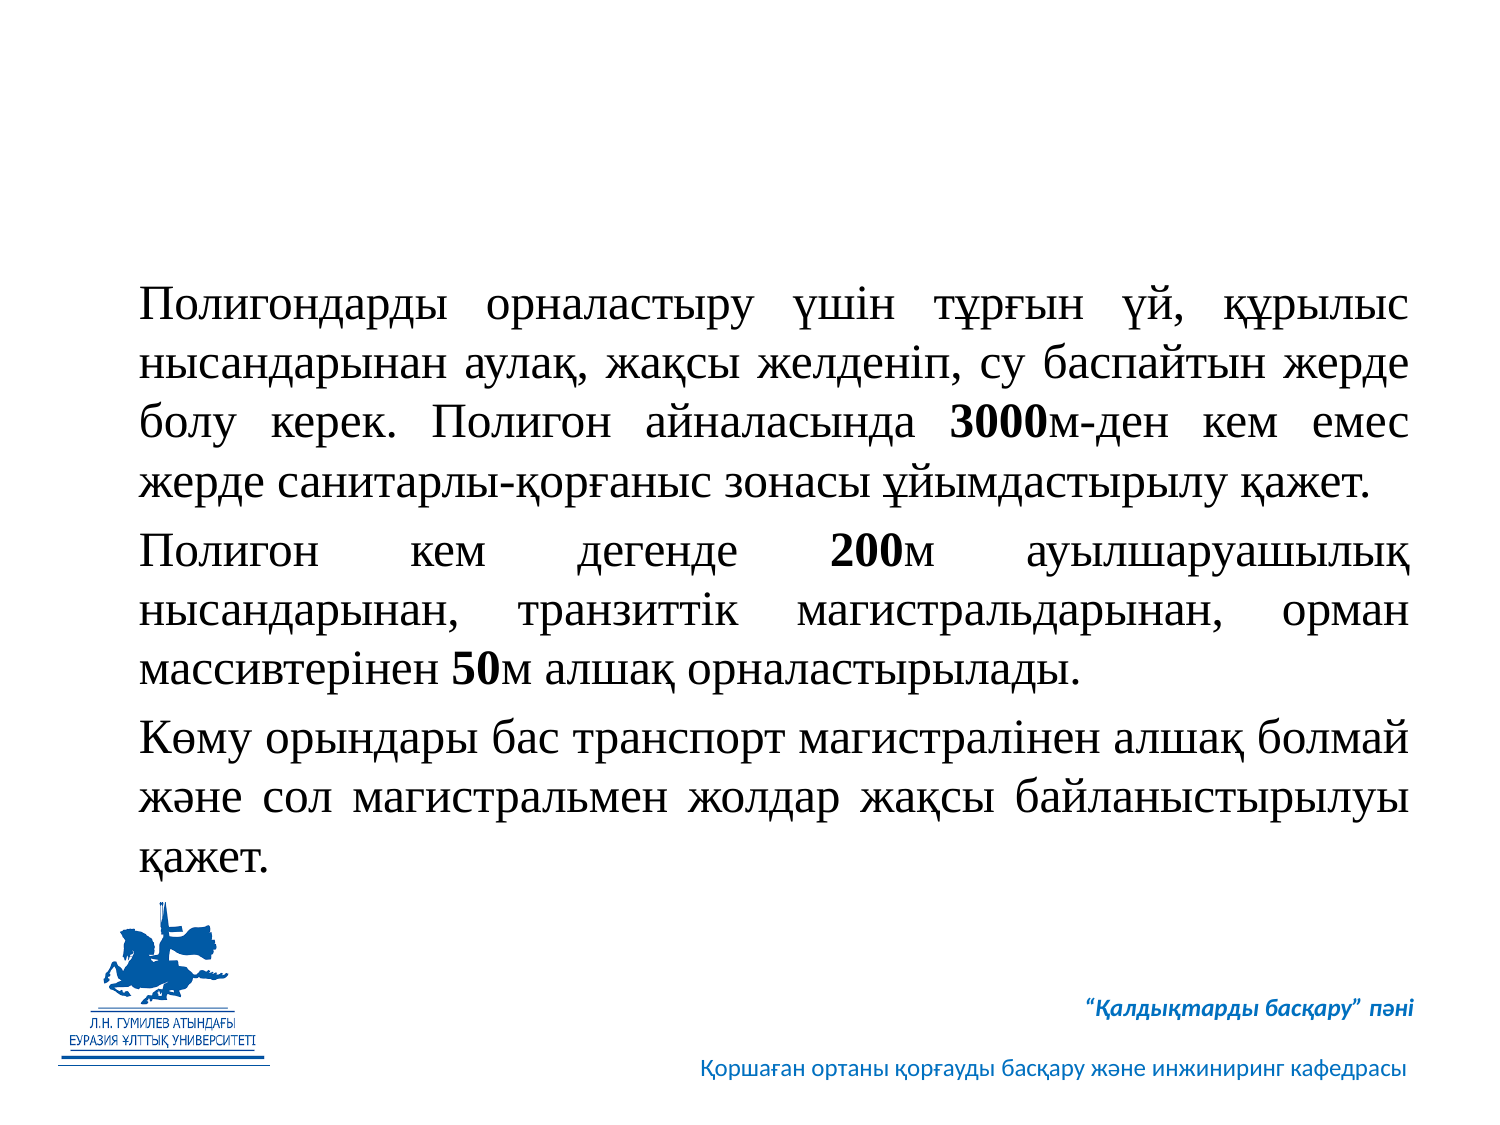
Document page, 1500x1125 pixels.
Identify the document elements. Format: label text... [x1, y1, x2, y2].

picture [58, 902, 270, 1066]
footer “Қалдықтарды басқару” пәні Қоршаған ортаны қорғауды басқару және инжиниринг кафедрасы [58, 890, 1430, 1063]
list Полигондарды орналастыру үшін тұрғын үй, құрылыс нысандарынан аулақ, жақсы желденіп, су баспайтын жерде болу керек. Полигон айналасында 3000м-ден кем емес жерде санитарлы-қорғаныс зонасы ұйымдастырылу қажет. Полигон кем дегенде 200м ауылшаруашылық нысандарынан, транзиттік магистральдарынан, орман массивтерінен 50м алшақ орналастырылады. Көму орындары бас транспорт магистралінен алшақ болмай және сол магистральмен жолдар жақсы байланыстырылуы қажет. [75, 262, 1425, 890]
